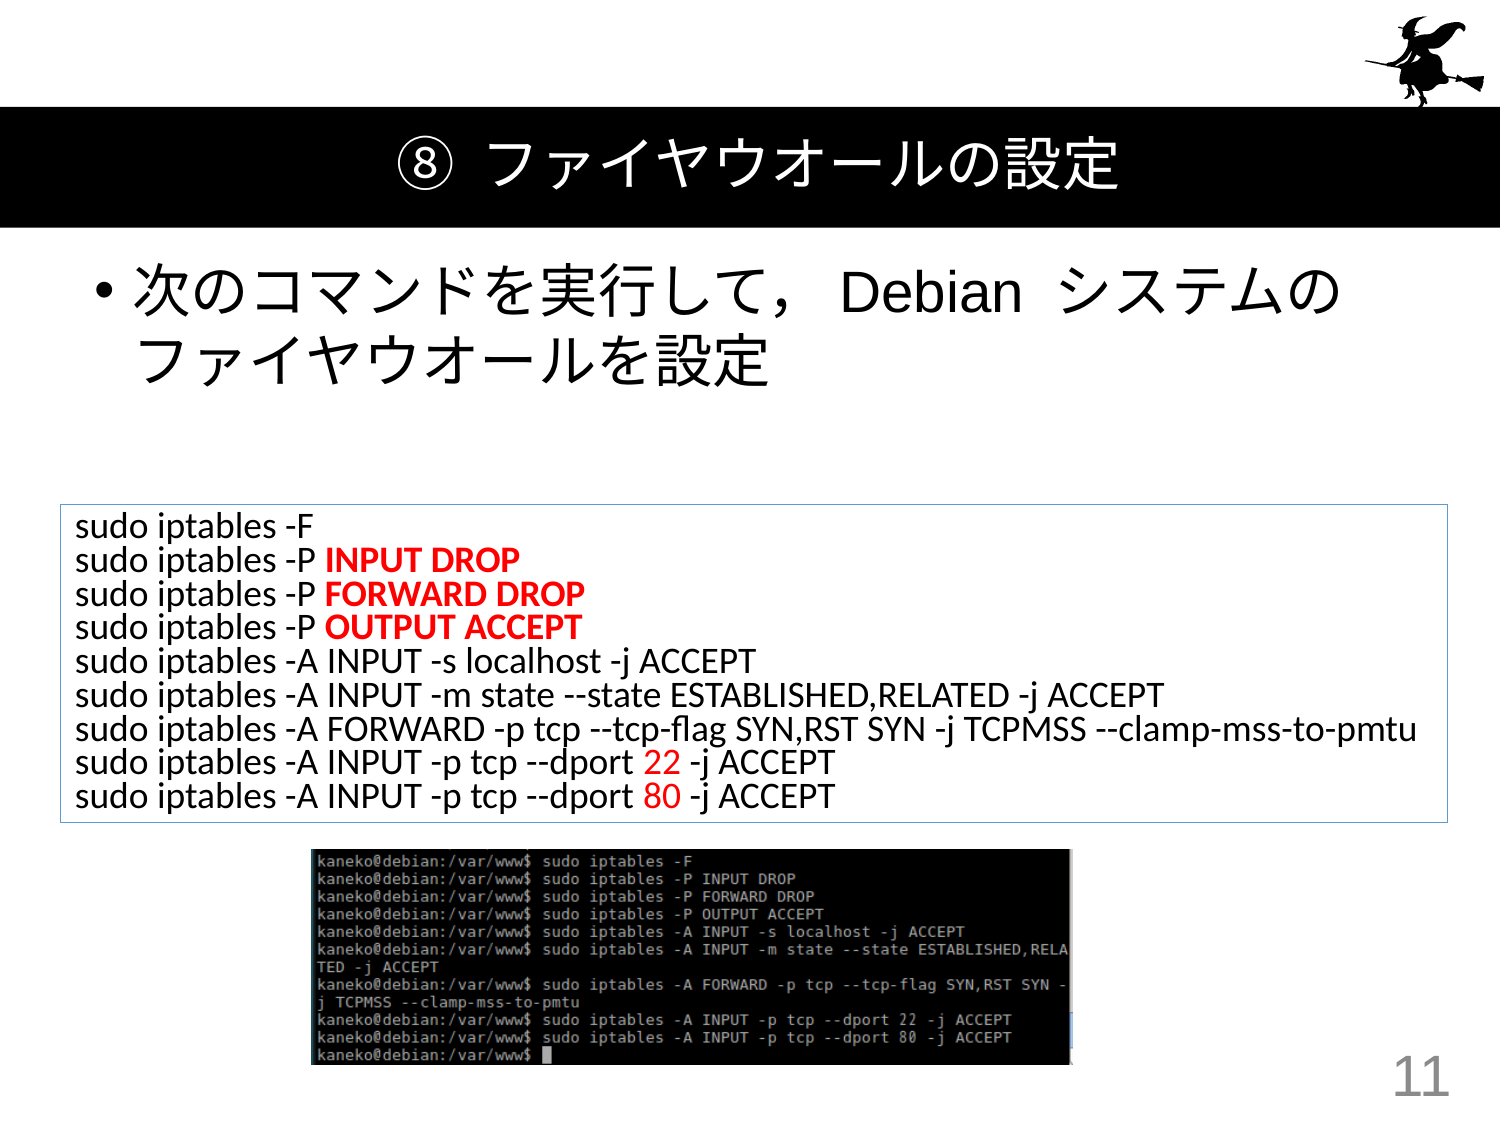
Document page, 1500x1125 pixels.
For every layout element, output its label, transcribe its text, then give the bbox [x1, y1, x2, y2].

text_box sudo iptables -F sudo iptables -P INPUT DROP sudo iptables -P FORWARD DROP sudo iptables -P OUTPUT ACCEPT sudo iptables -A INPUT -s localhost -j ACCEPT sudo iptables -A INPUT -m state --state ESTABLISHED,RELATED -j ACCEPT sudo iptables -A FORWARD -p tcp --tcp-flag SYN,RST SYN -j TCPMSS --clamp-mss-to-pmtu sudo iptables -A INPUT -p tcp --dport 22 -j ACCEPT sudo iptables -A INPUT -p tcp --dport 80 -j ACCEPT [60, 504, 1448, 823]
slide_number 11 [1129, 1042, 1467, 1103]
picture [1362, 14, 1486, 106]
picture [311, 849, 1073, 1065]
text_box [0, 106, 1500, 229]
list 次のコマンドを実行して，Debian システムのファイヤウオールを設定 [79, 246, 1374, 504]
title ⑧ ファイヤウオールの設定 [68, 105, 1448, 228]
